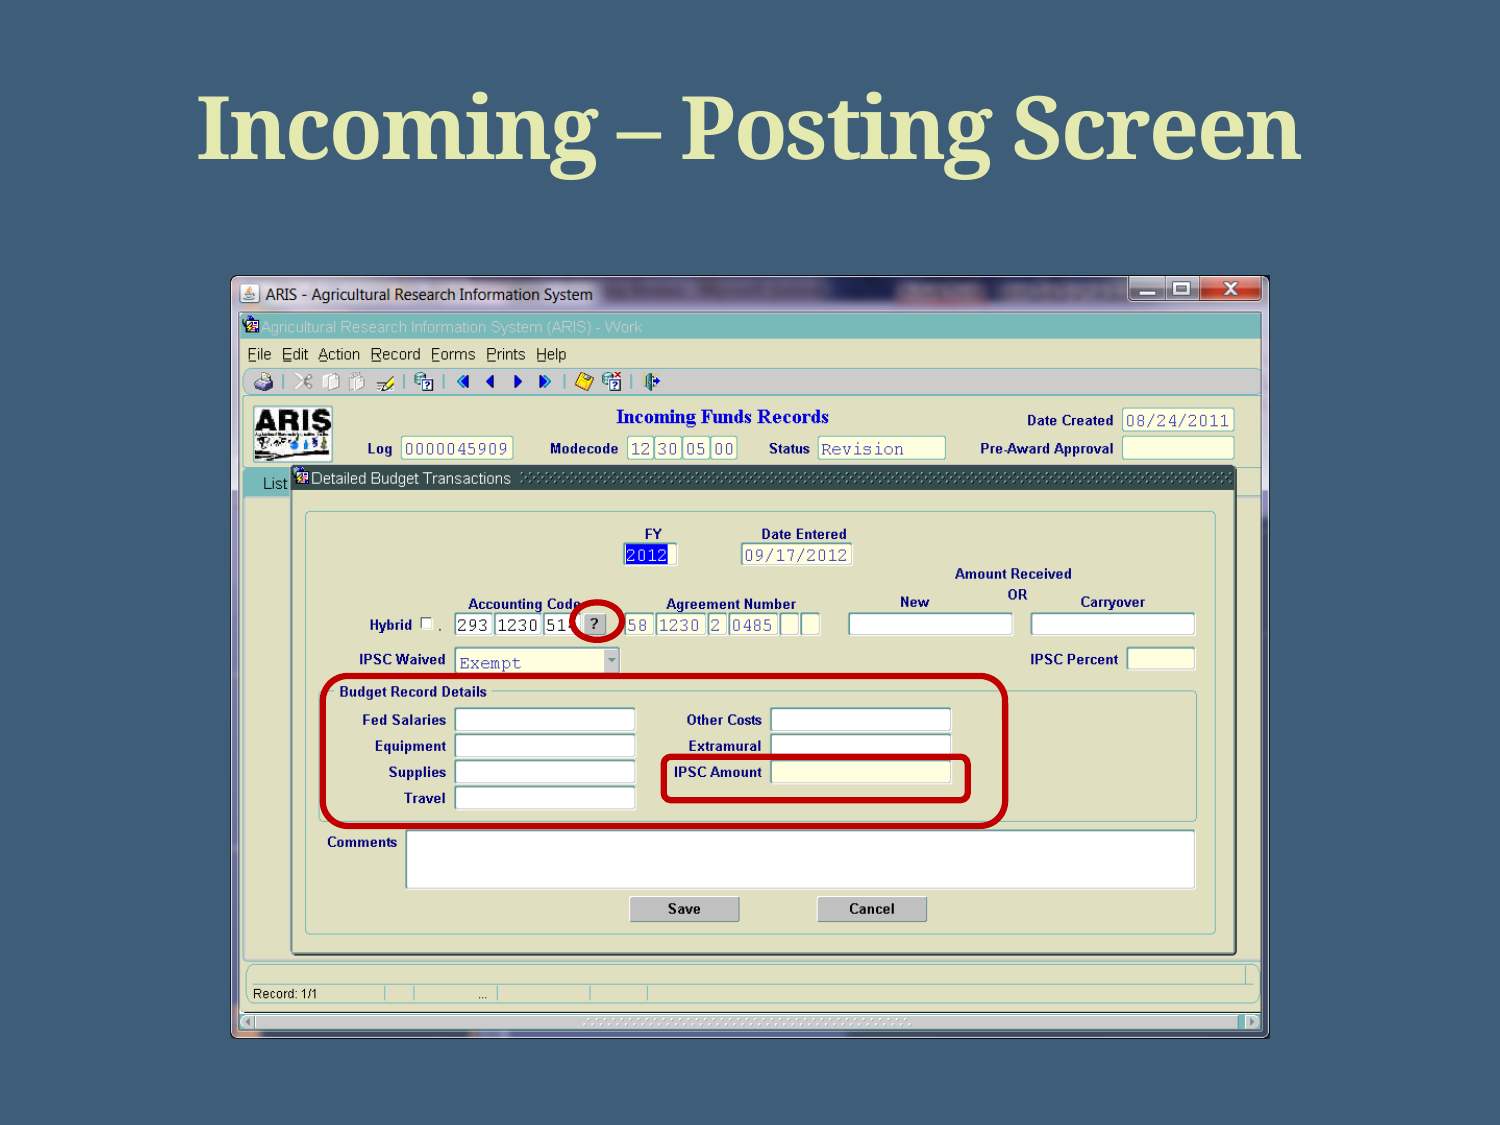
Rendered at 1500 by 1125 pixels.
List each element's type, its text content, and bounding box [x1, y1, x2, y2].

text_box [233, 278, 1268, 1037]
title Incoming – Posting Screen [74, 24, 1425, 225]
